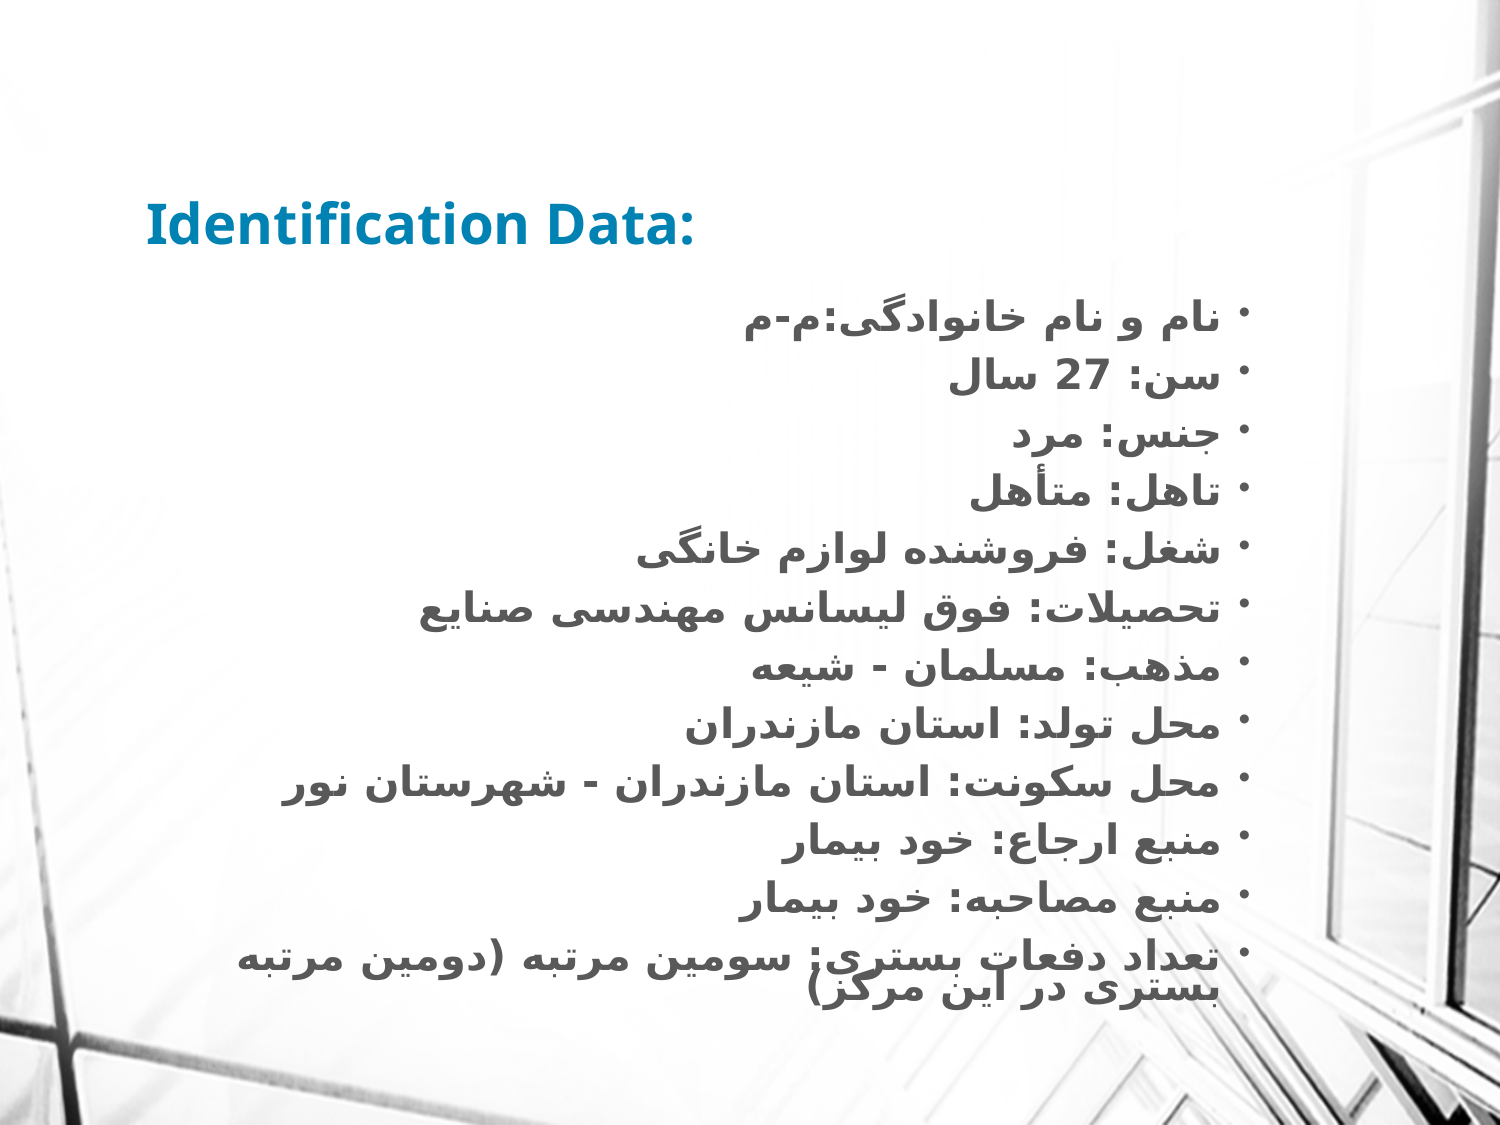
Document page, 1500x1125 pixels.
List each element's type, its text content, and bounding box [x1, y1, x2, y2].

list نام و نام خانوادگی:م-م سن: 27 سال جنس: مرد تاهل: متأهل شغل: فروشنده لوازم خانگی تحصیلات: فوق لیسانس مهندسی صنایع مذهب: مسلمان - شیعه محل تولد: استان مازندران محل سکونت: استان مازندران - شهرستان نور منبع ارجاع: خود بیمار منبع مصاحبه: خود بیمار تعداد دفعات بستری: سومین مرتبه (دومین مرتبه بستری در این مرکز) [131, 299, 1272, 1035]
title Identification Data: [131, 87, 1201, 263]
picture [0, 0, 1500, 1125]
